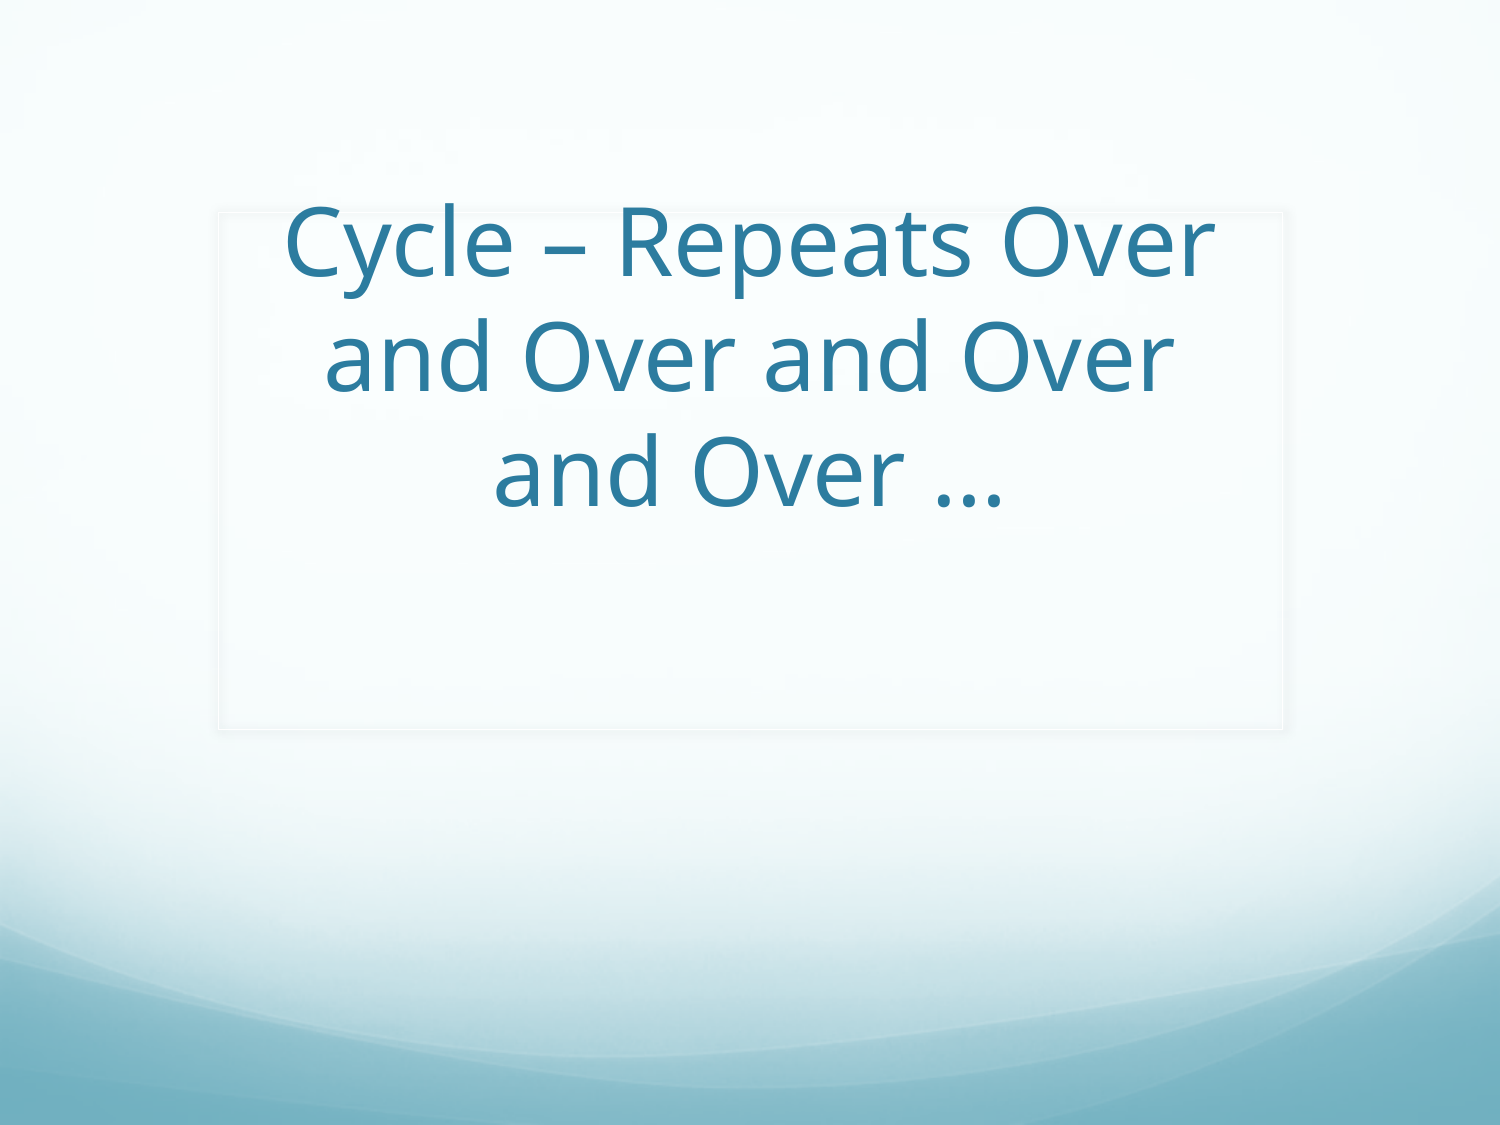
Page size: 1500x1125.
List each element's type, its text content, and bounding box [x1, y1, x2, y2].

title Cycle – Repeats Over and Over and Over and Over … [217, 249, 1283, 533]
